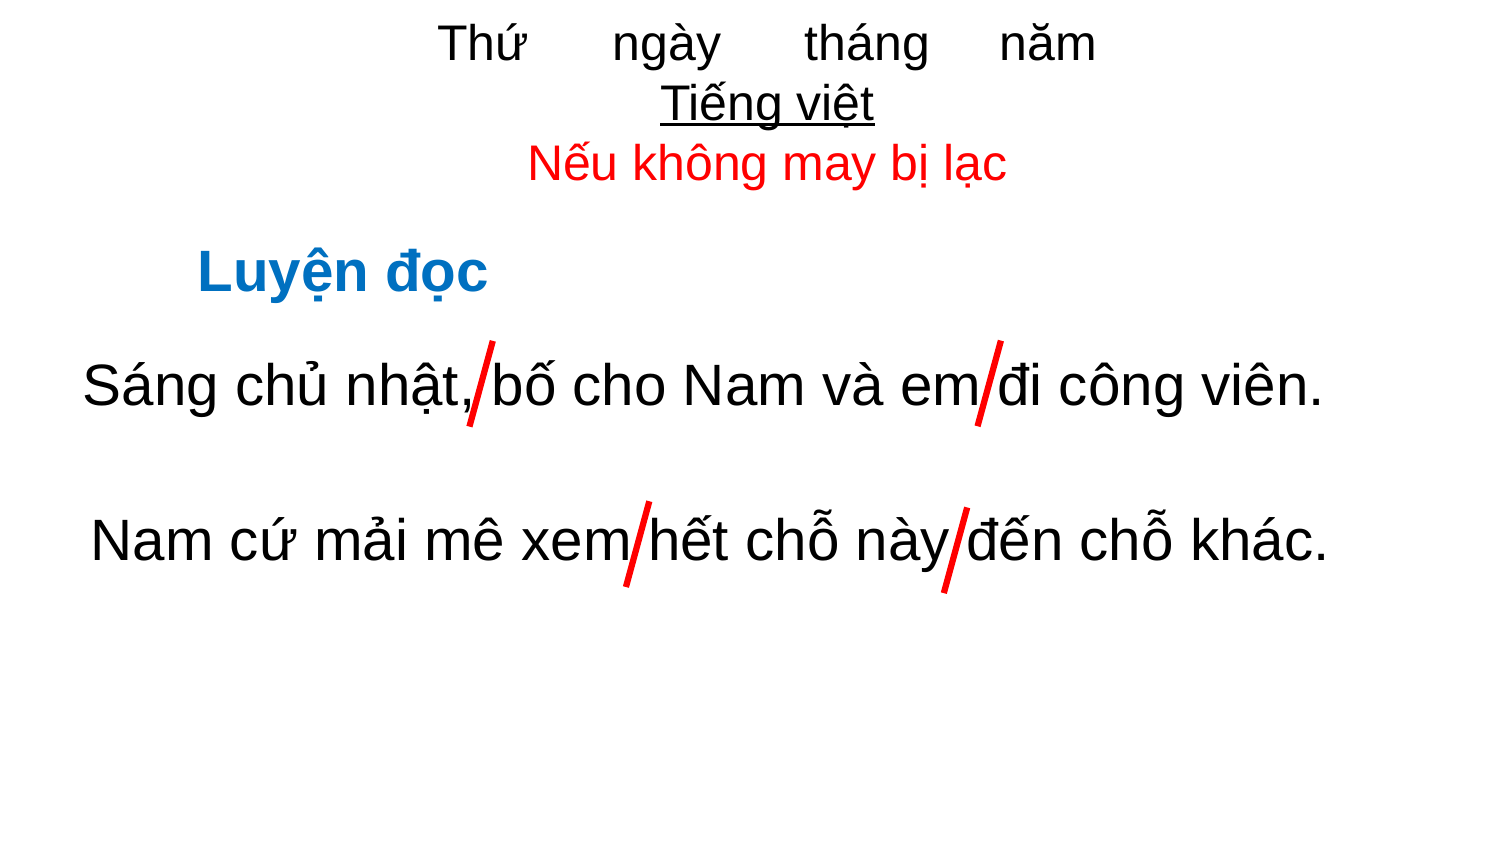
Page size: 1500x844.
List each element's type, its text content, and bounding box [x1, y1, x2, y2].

text_box Sáng chủ nhật, bố cho Nam và em đi công viên. [68, 254, 1463, 425]
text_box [594, 532, 681, 556]
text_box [438, 372, 524, 396]
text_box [946, 371, 1033, 396]
text_box Thứ ngày tháng năm Tiếng việt Nếu không may bị lạc [140, 3, 1395, 198]
text_box Nam cứ mải mê xem hết chỗ này đến chỗ khác. [75, 494, 1500, 580]
text_box Luyện đọc [183, 225, 530, 311]
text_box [912, 538, 999, 562]
